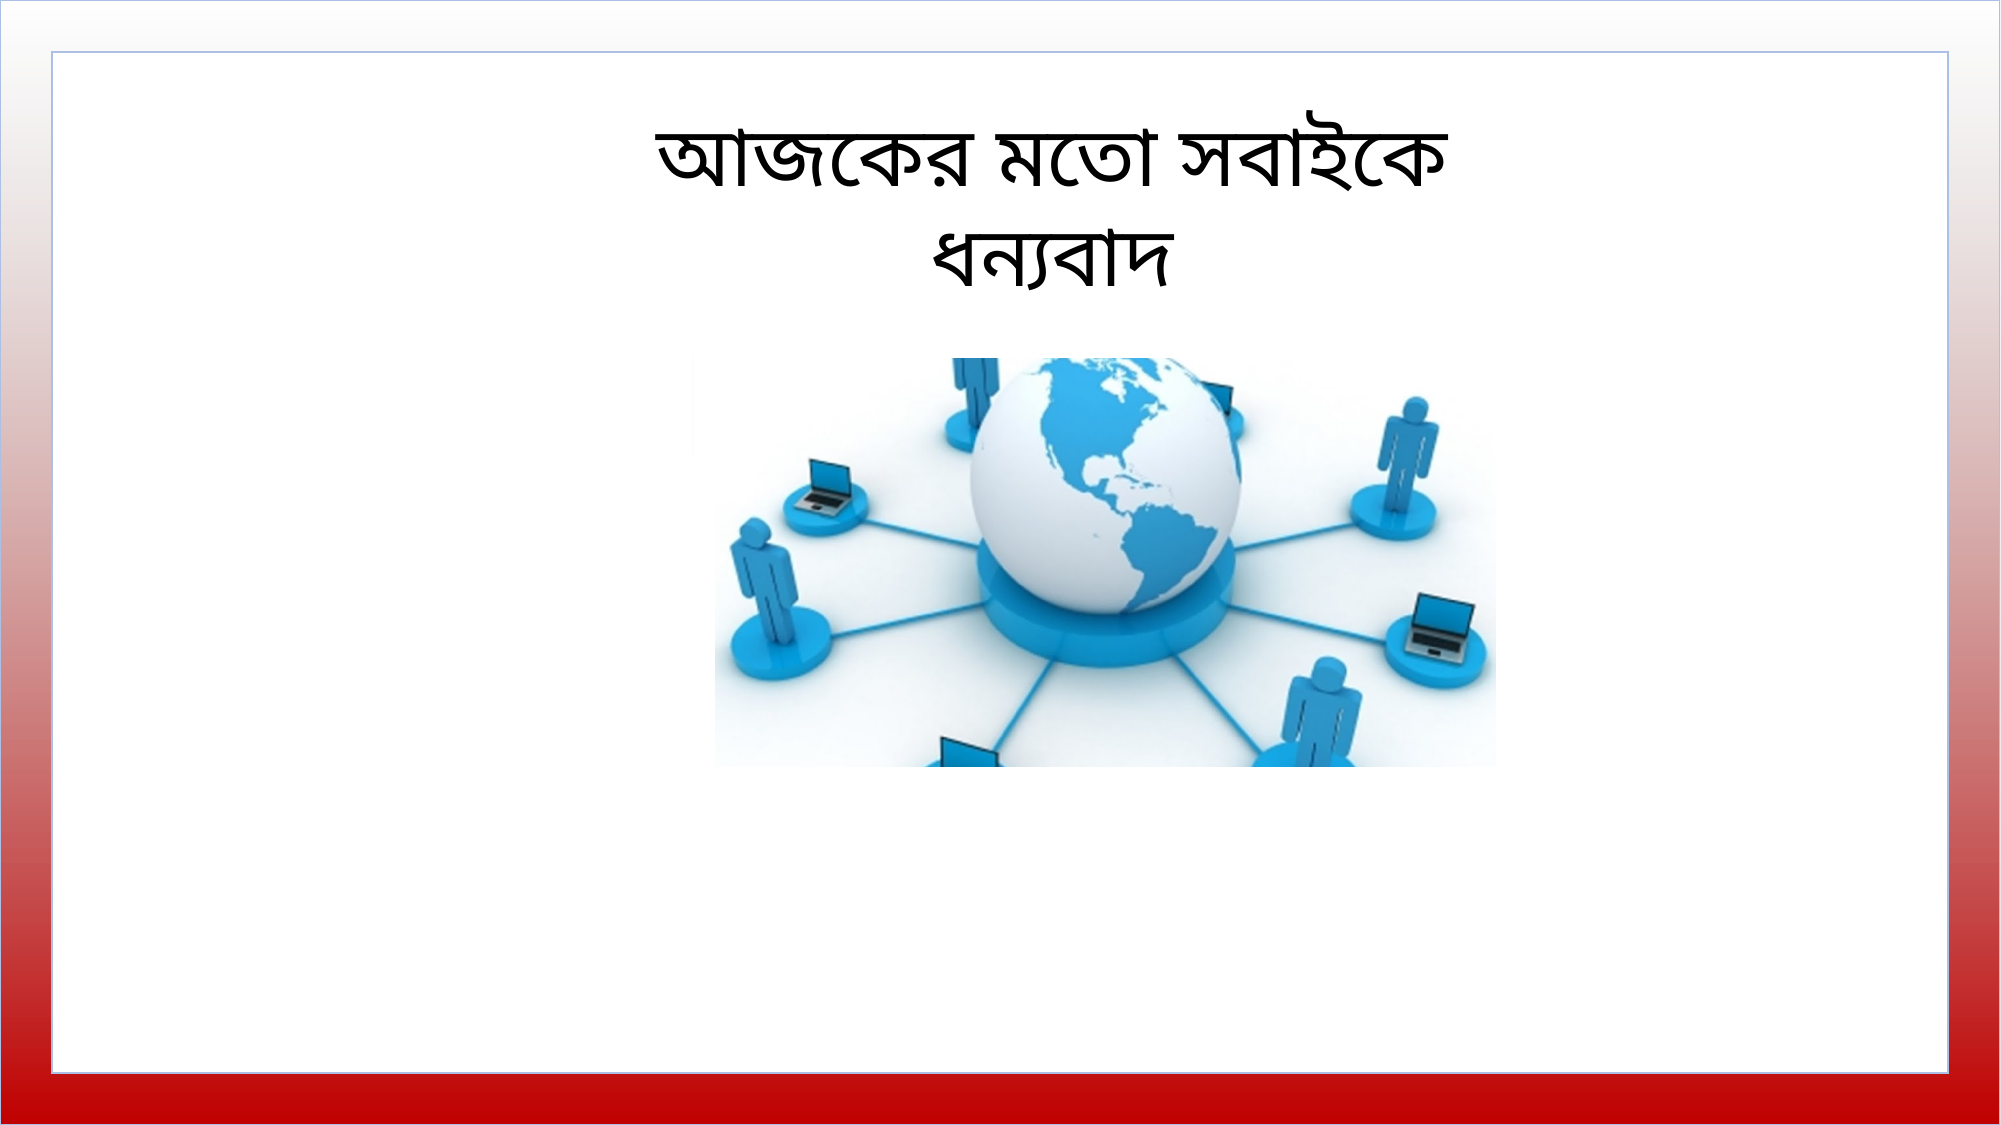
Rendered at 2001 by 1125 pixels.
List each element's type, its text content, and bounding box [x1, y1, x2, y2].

text_box আজকের মতো সবাইকে ধন্যবাদ [586, 95, 1518, 311]
picture [715, 357, 1496, 768]
